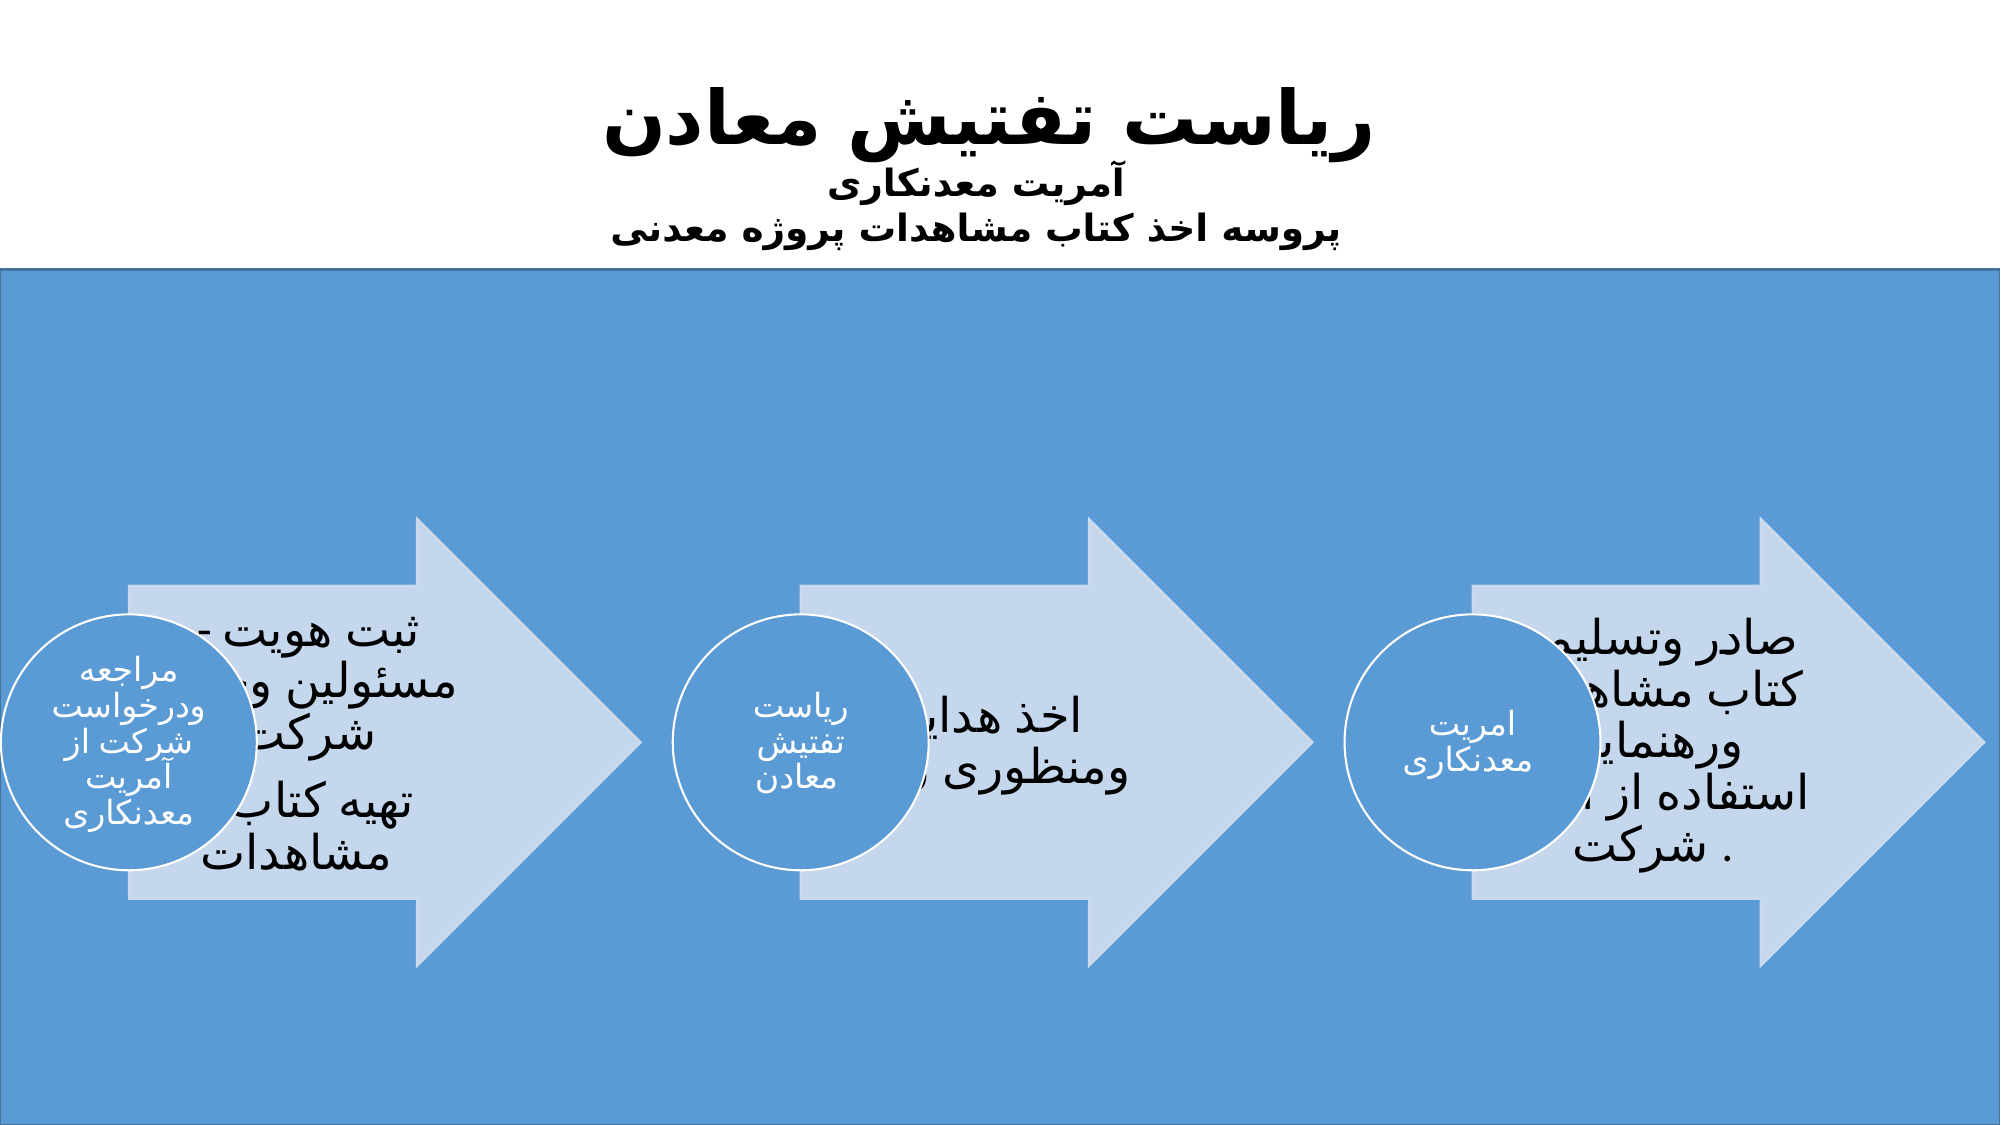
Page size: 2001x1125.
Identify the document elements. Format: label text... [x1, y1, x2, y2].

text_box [0, 372, 1986, 1113]
text_box [0, 268, 2000, 1125]
text_box ریاست تفتیش معادن آمریت معدنکاری پروسه اخذ کتاب مشاهدات پروژه معدنی [368, 61, 1585, 257]
